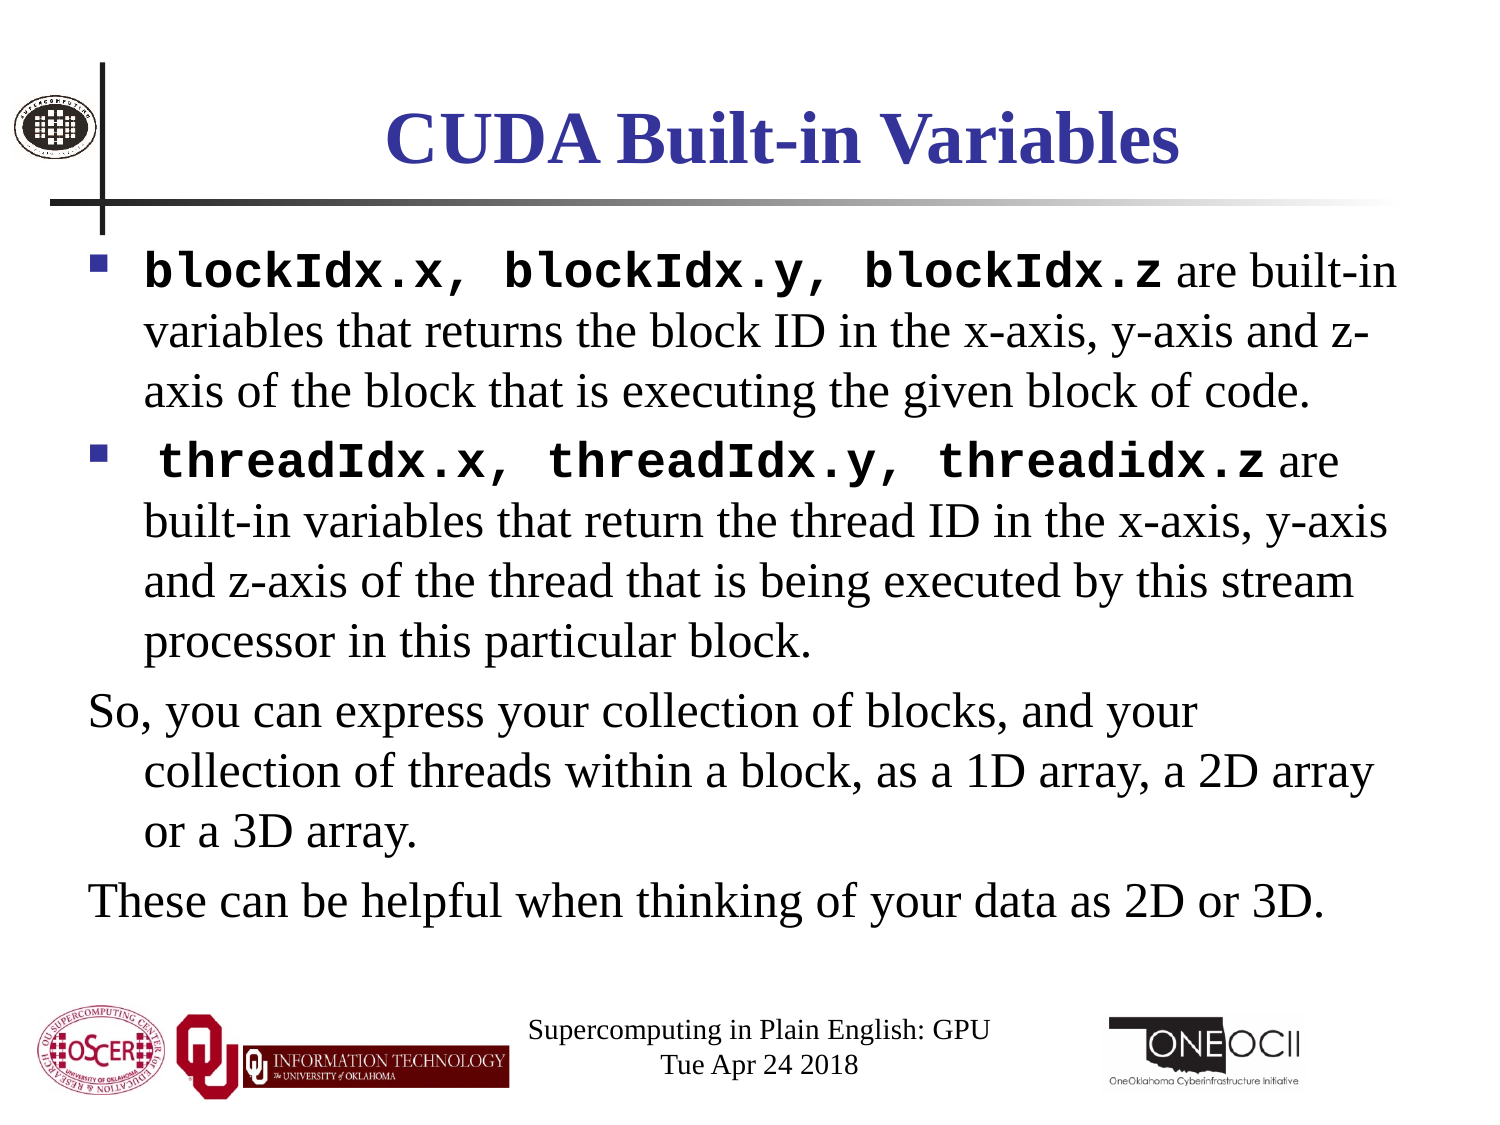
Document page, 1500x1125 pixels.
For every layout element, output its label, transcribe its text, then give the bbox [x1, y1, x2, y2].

picture [12, 94, 98, 161]
list blockIdx.x, blockIdx.y, blockIdx.z are built-in variables that returns the block ID in the x-axis, y-axis and z-axis of the block that is executing the given block of code. threadIdx.x, threadIdx.y, threadidx.z are built-in variables that return the thread ID in the x-axis, y-axis and z-axis of the thread that is being executed by this stream processor in this particular block. So, you can express your collection of blocks, and your collection of threads within a block, as a 1D array, a 2D array or a 3D array. These can be helpful when thinking of your data as 2D or 3D. [87, 237, 1401, 988]
footer Supercomputing in Plain English: GPU Tue Apr 24 2018 [431, 1012, 1088, 1088]
picture [1100, 1013, 1306, 1093]
picture [37, 1005, 165, 1095]
title CUDA Built-in Variables [124, 74, 1442, 187]
picture [174, 1012, 513, 1102]
